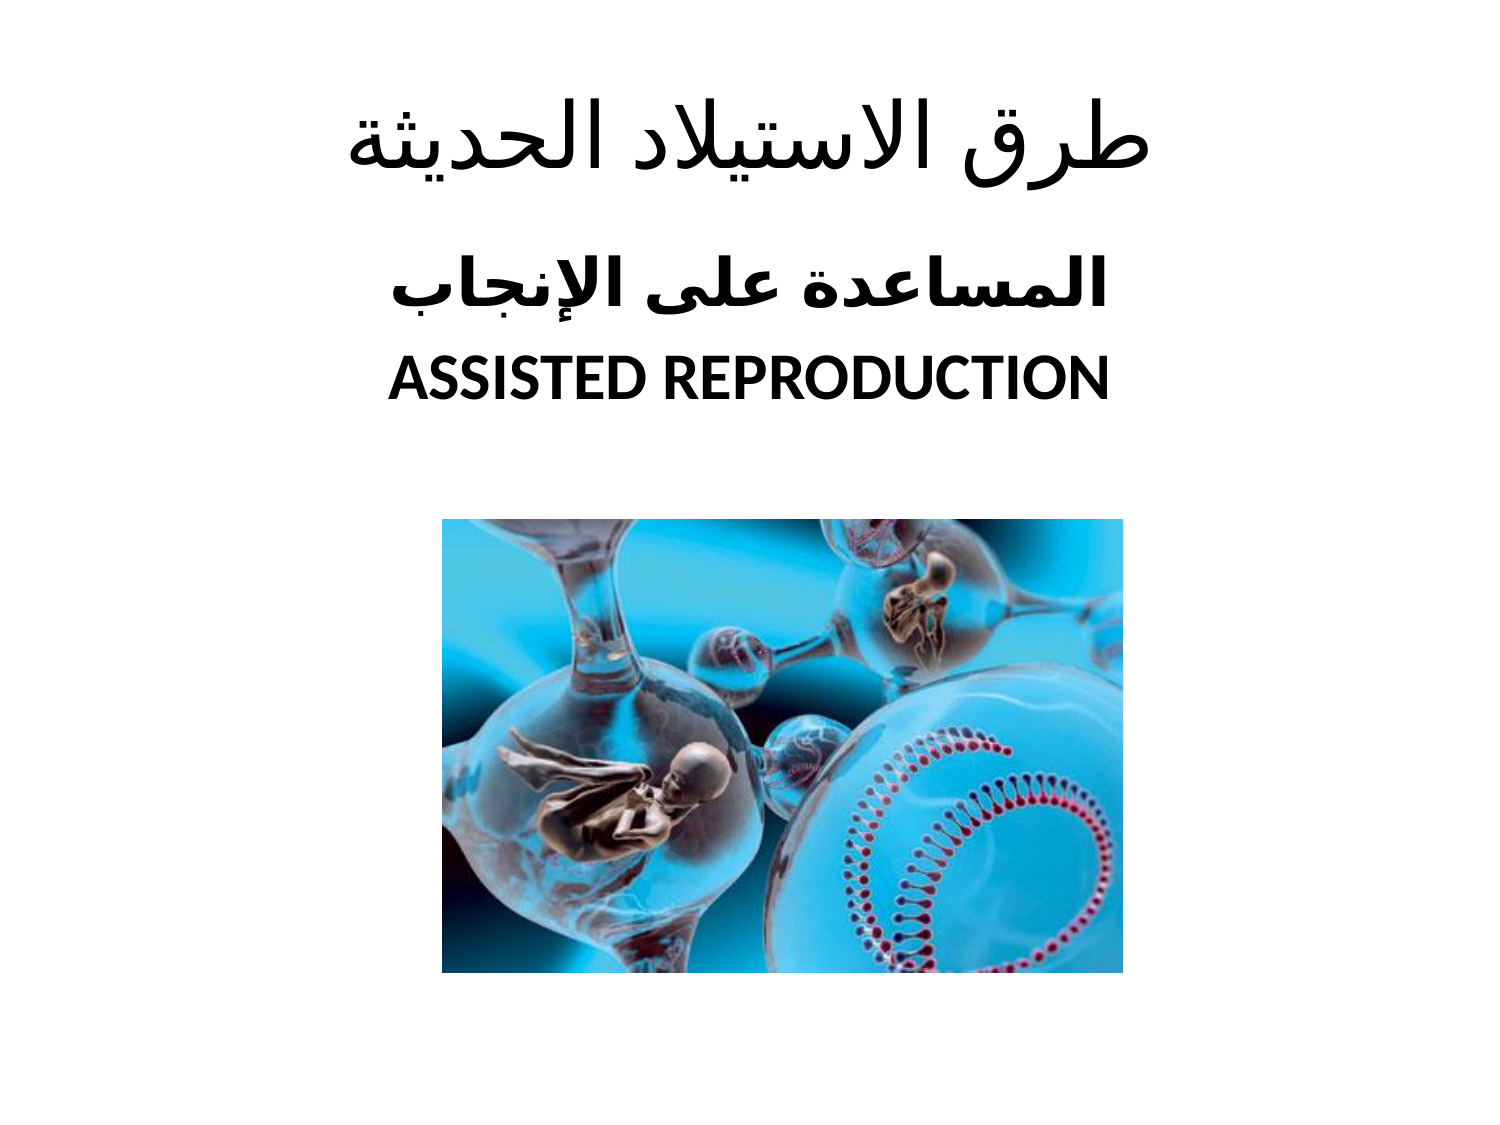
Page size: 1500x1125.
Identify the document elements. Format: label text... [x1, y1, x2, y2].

title طرق الاستيلاد الحديثة [112, 66, 1388, 308]
subtitle المساعدة على الإنجاب ASSISTED REPRODUCTION [225, 231, 1275, 520]
picture [442, 519, 1123, 973]
